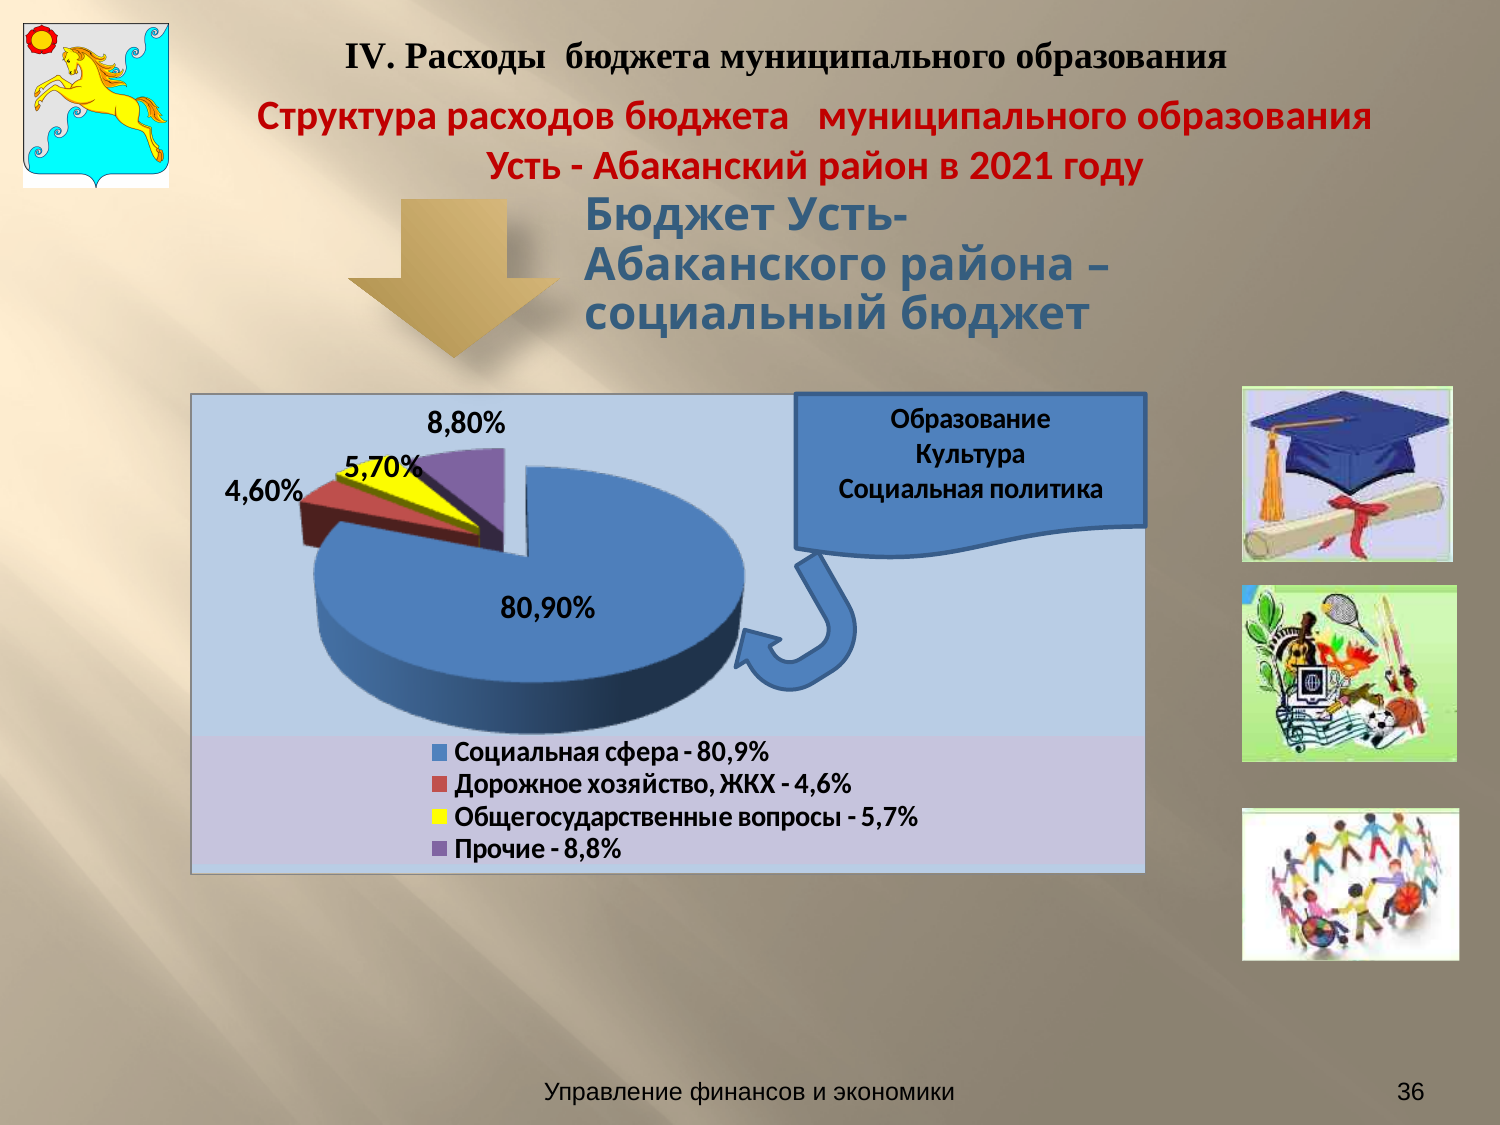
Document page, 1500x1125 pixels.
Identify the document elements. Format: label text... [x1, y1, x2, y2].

slide_number 36 [1299, 1052, 1425, 1113]
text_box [187, 198, 1384, 358]
title Структура расходов бюджета муниципального образования Усть - Абаканский район в 2021 году [222, 58, 1418, 217]
picture [1241, 585, 1458, 762]
text_box IV. Расходы бюджета муниципального образования [222, 23, 1360, 84]
footer Управление финансов и экономики [512, 1052, 988, 1113]
picture [23, 23, 169, 188]
picture [1241, 386, 1454, 562]
picture [1241, 808, 1460, 962]
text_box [182, 385, 1153, 882]
